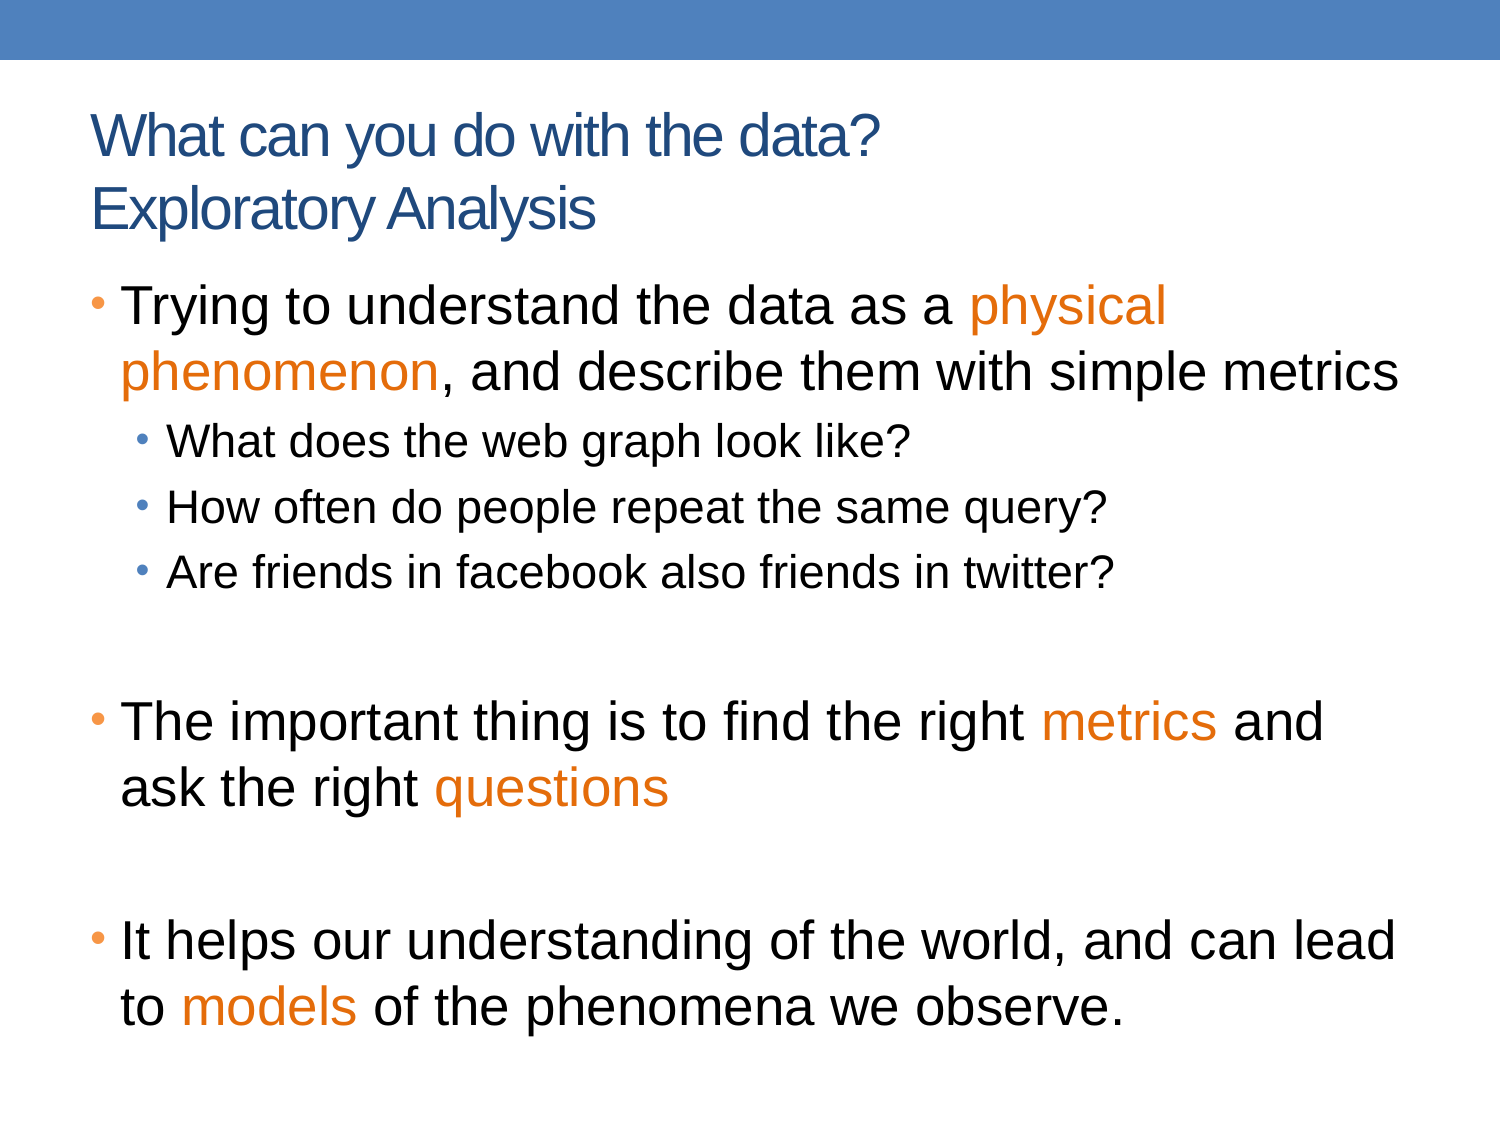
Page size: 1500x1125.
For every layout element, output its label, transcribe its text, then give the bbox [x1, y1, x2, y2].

title What can you do with the data? Exploratory Analysis [75, 87, 1425, 250]
list Trying to understand the data as a physical phenomenon, and describe them with simple metrics What does the web graph look like? How often do people repeat the same query? Are friends in facebook also friends in twitter? The important thing is to find the right metrics and ask the right questions It helps our understanding of the world, and can lead to models of the phenomena we observe. [75, 262, 1425, 1063]
